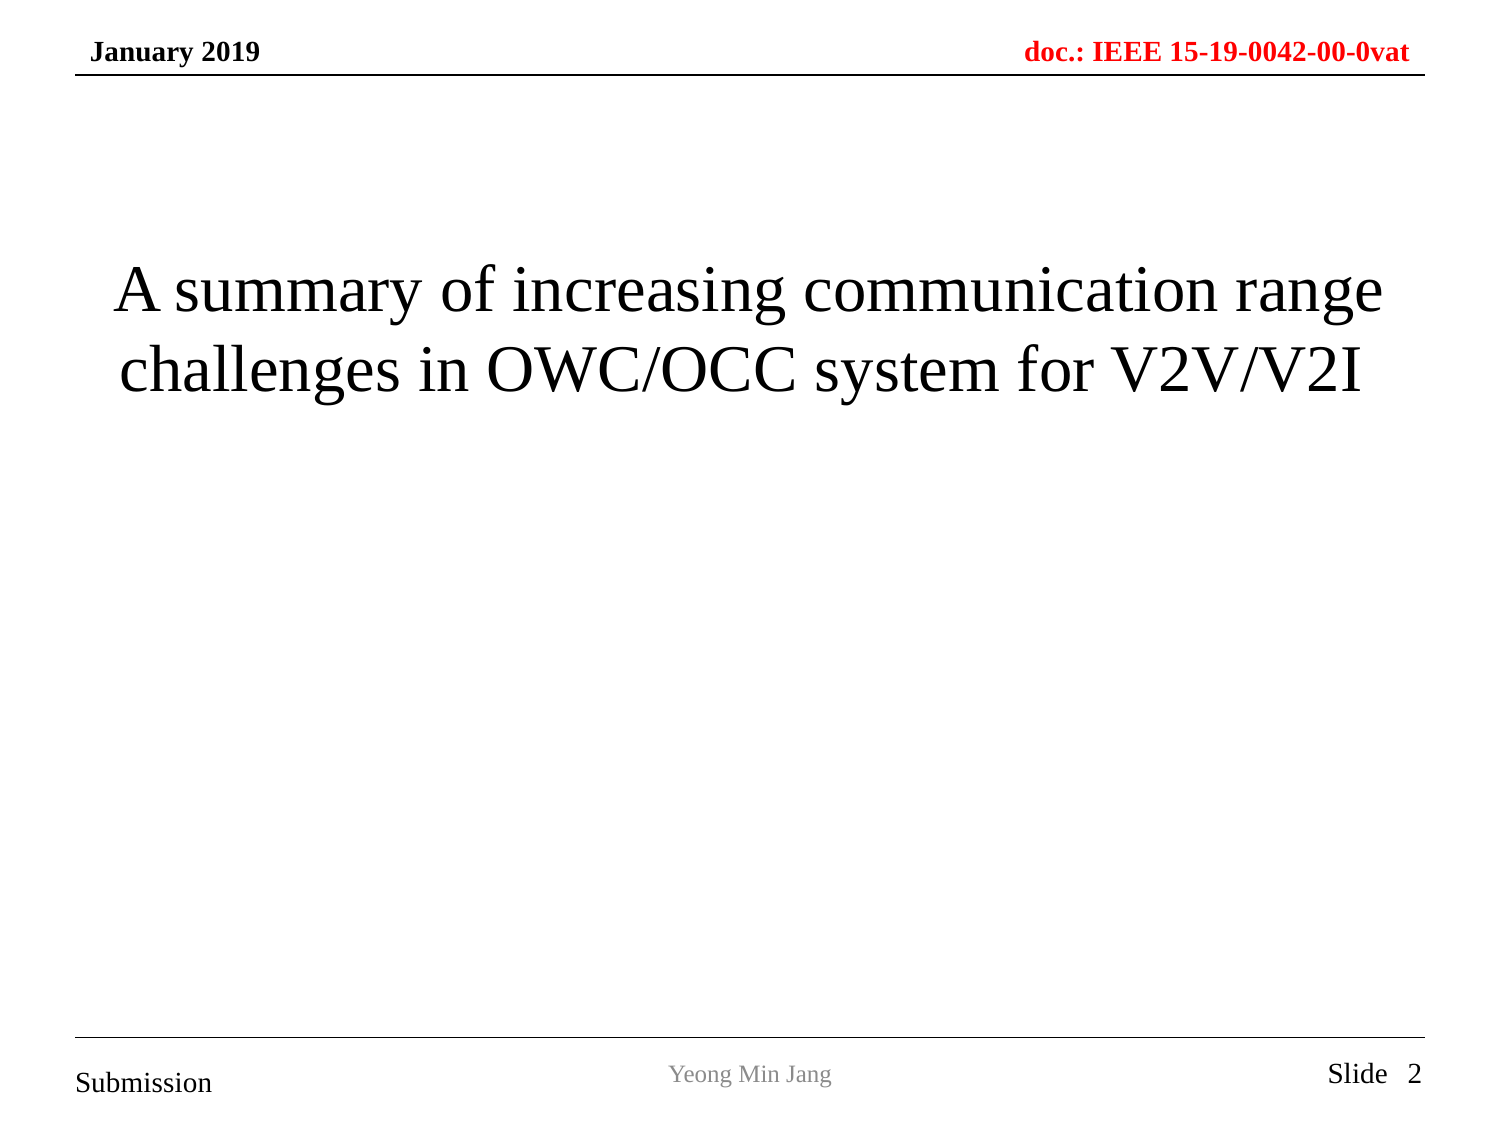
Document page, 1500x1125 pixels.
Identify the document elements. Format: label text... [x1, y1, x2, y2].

text_box A summary of increasing communication range challenges in OWC/OCC system for V2V/V2I [87, 237, 1413, 538]
